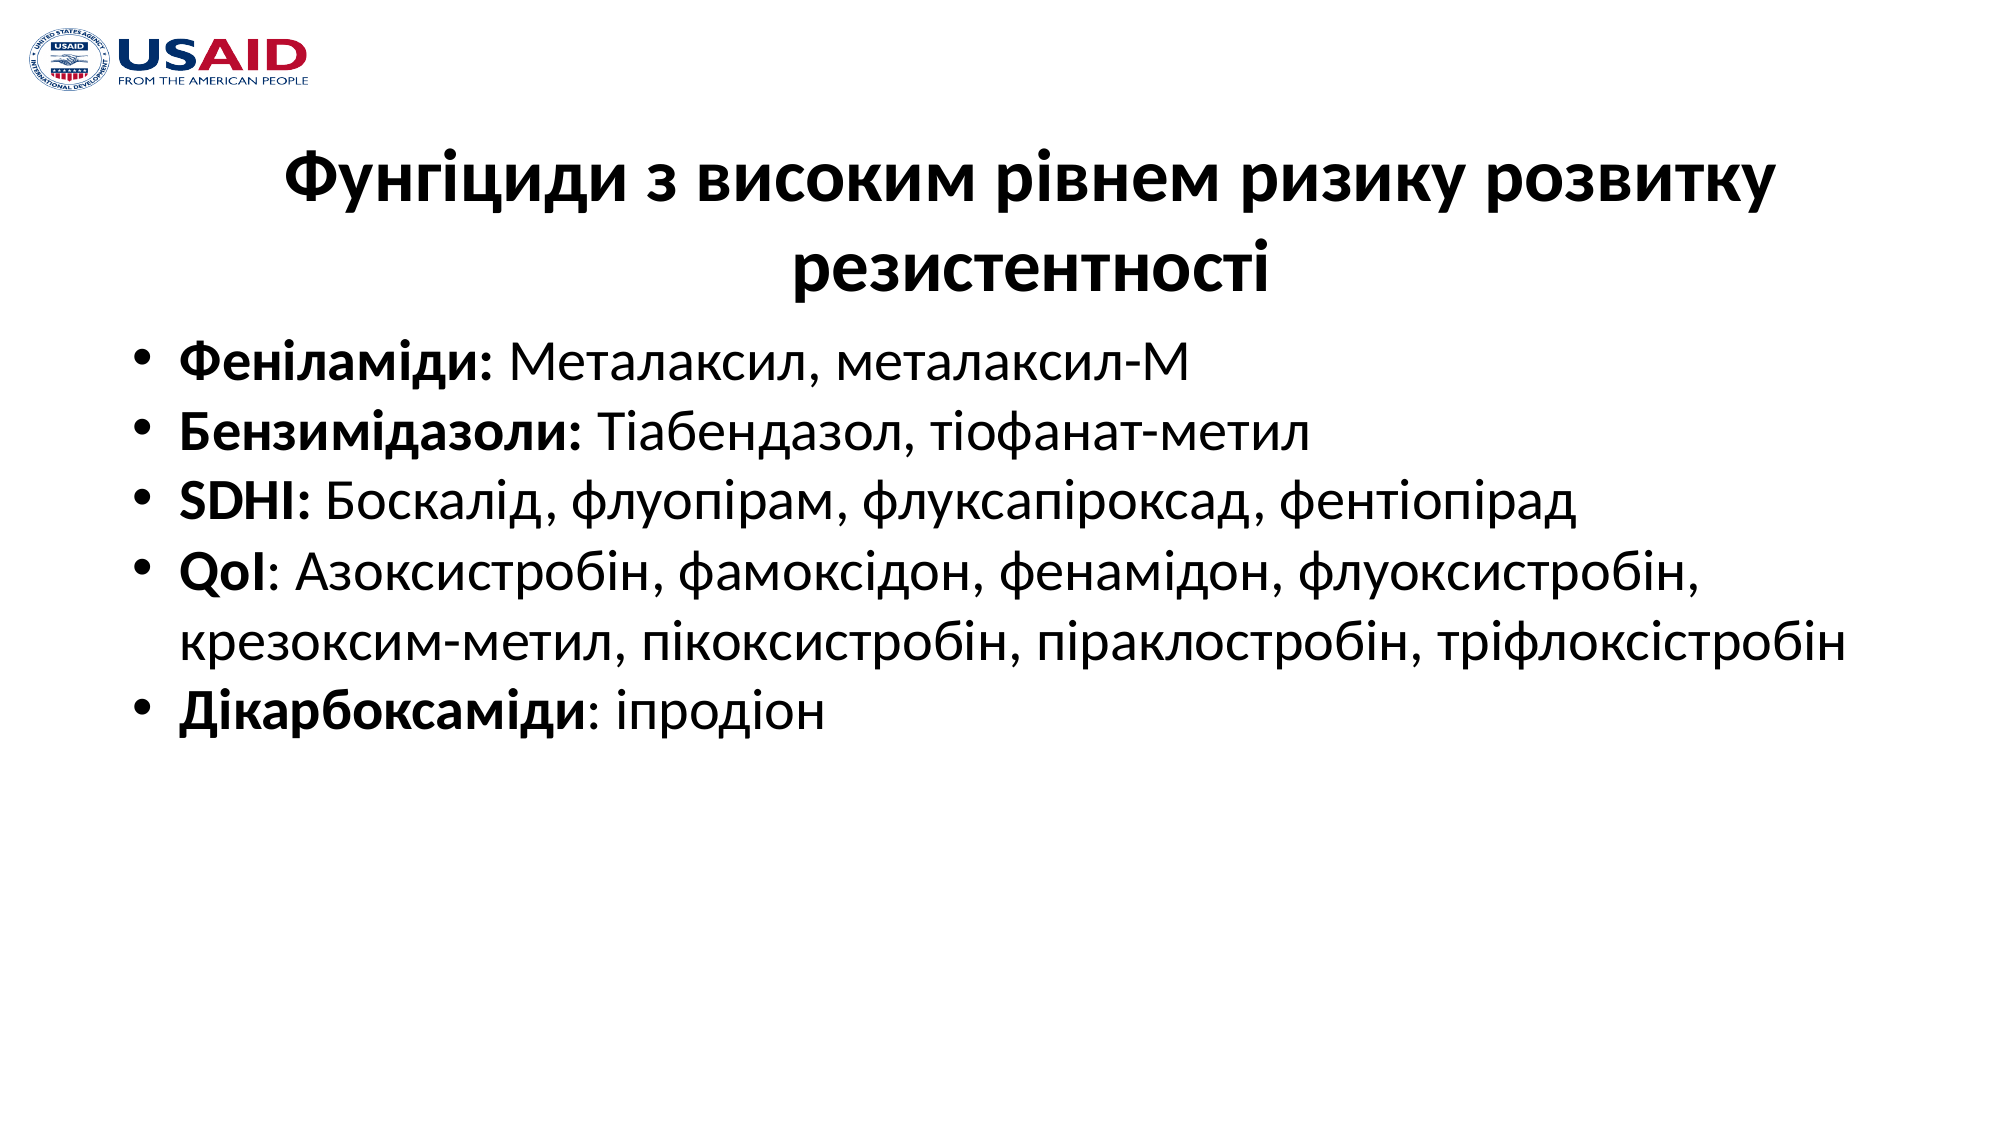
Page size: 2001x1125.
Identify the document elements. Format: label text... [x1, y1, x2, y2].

text_box Фунгіциди з високим рівнем ризику розвитку резистентності [118, 119, 1945, 314]
picture [0, 7, 346, 116]
text_box Феніламіди: Металаксил, металаксил-М Бензимідазоли: Тіабендазол, тіофанат-метил SDHI: Боскалід, флуопірам, флуксапіроксад, фентіопірад QoI: Азоксистробін, фамоксідон, фенамідон, флуоксистробін, крезоксим-метил, пікоксистробін, піраклостробін, тріфлоксістробін Дікарбоксаміди: іпродіон [118, 314, 1898, 749]
